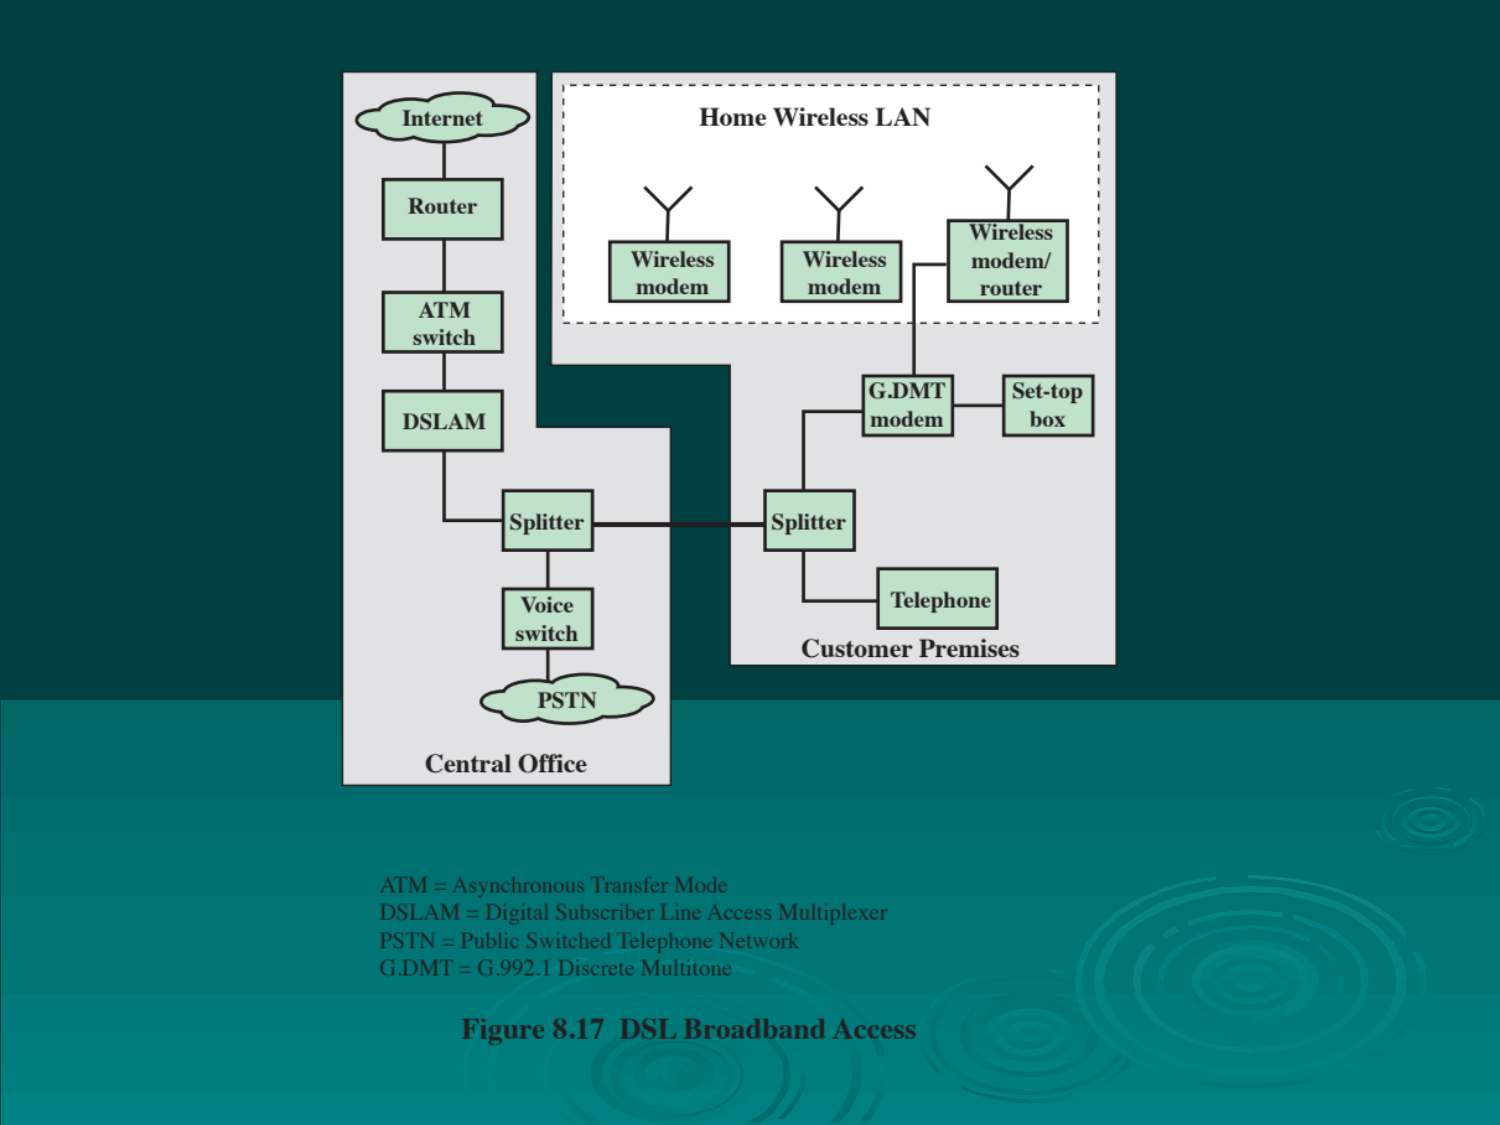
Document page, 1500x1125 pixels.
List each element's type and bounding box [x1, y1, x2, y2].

picture [285, 31, 1176, 1076]
